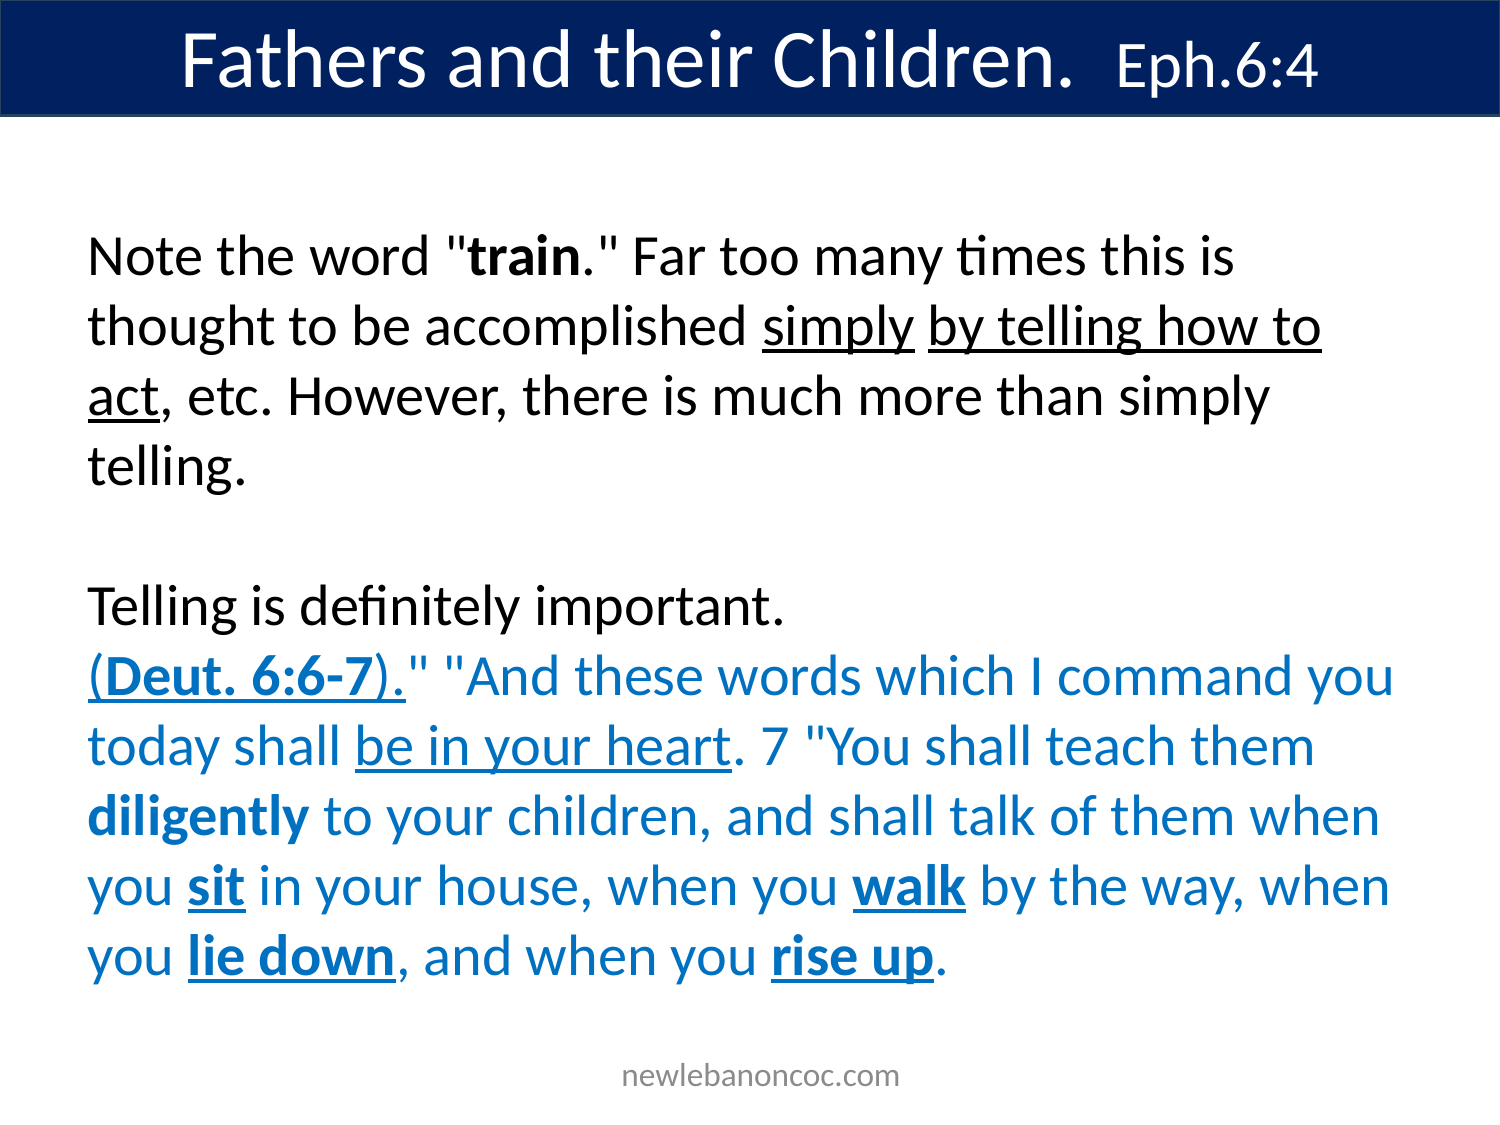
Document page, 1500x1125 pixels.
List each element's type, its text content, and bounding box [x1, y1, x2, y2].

footer newlebanoncoc.com [496, 1042, 1004, 1103]
text_box Fathers and their Children. Eph.6:4 [0, 0, 1500, 112]
text_box [0, 112, 1500, 117]
text_box Note the word "train." Far too many times this is thought to be accomplished simply by telling how to act, etc. However, there is much more than simply telling. Telling is definitely important. (Deut. 6:6-7)." "And these words which I command you today shall be in your heart. 7 "You shall teach them diligently to your children, and shall talk of them when you sit in your house, when you walk by the way, when you lie down, and when you rise up. [72, 209, 1417, 995]
